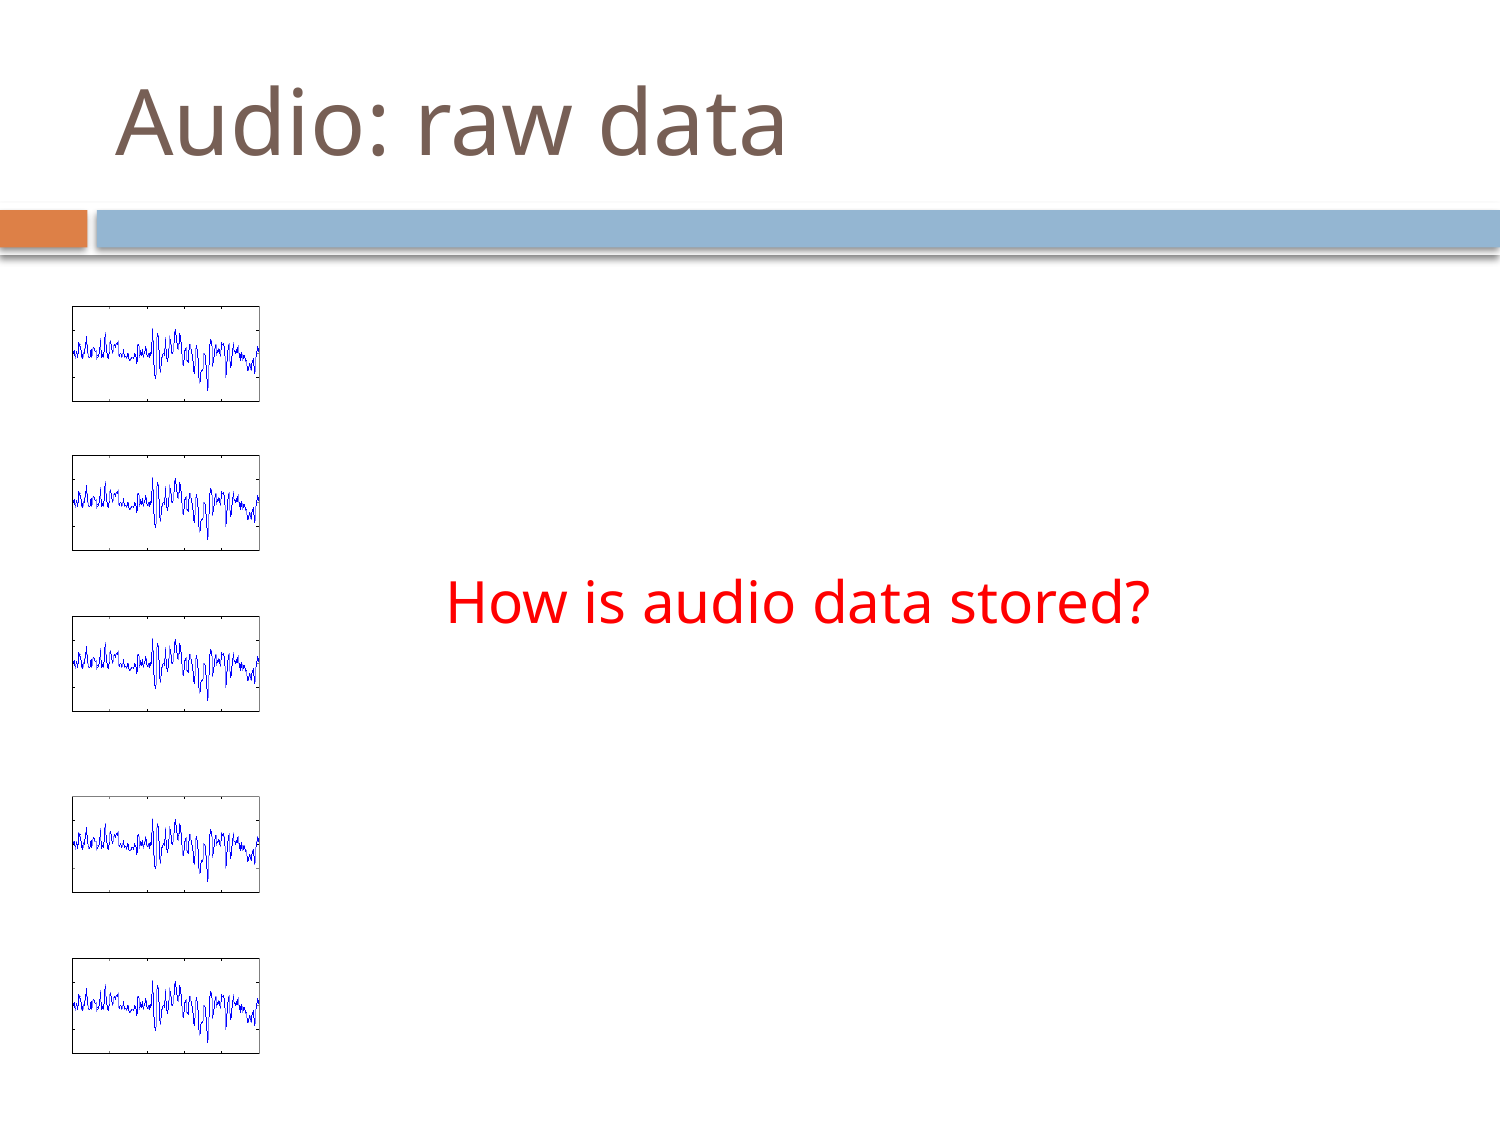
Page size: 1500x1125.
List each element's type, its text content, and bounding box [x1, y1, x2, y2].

picture [67, 787, 281, 897]
text_box How is audio data stored? [430, 558, 1166, 643]
picture [67, 948, 281, 1058]
picture [67, 296, 281, 406]
picture [67, 446, 281, 555]
picture [67, 607, 281, 716]
title Audio: raw data [100, 37, 1438, 200]
